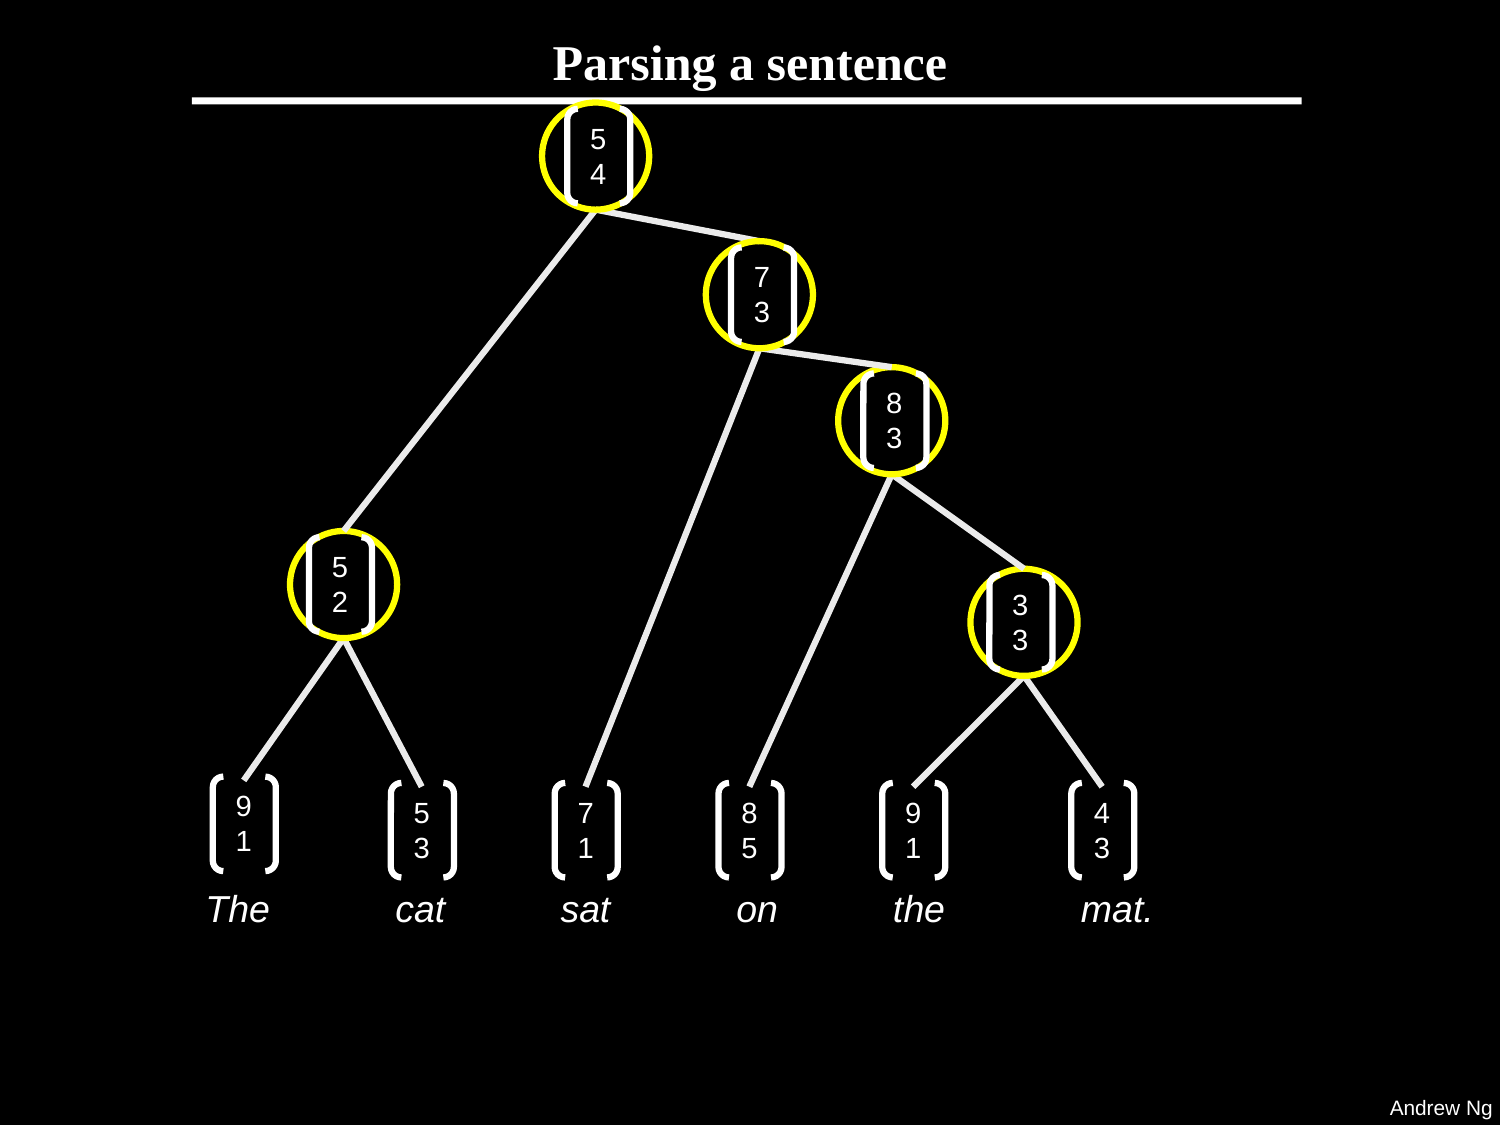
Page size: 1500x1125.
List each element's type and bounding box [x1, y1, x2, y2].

title [224, 34, 1276, 86]
text_box [190, 102, 1171, 938]
